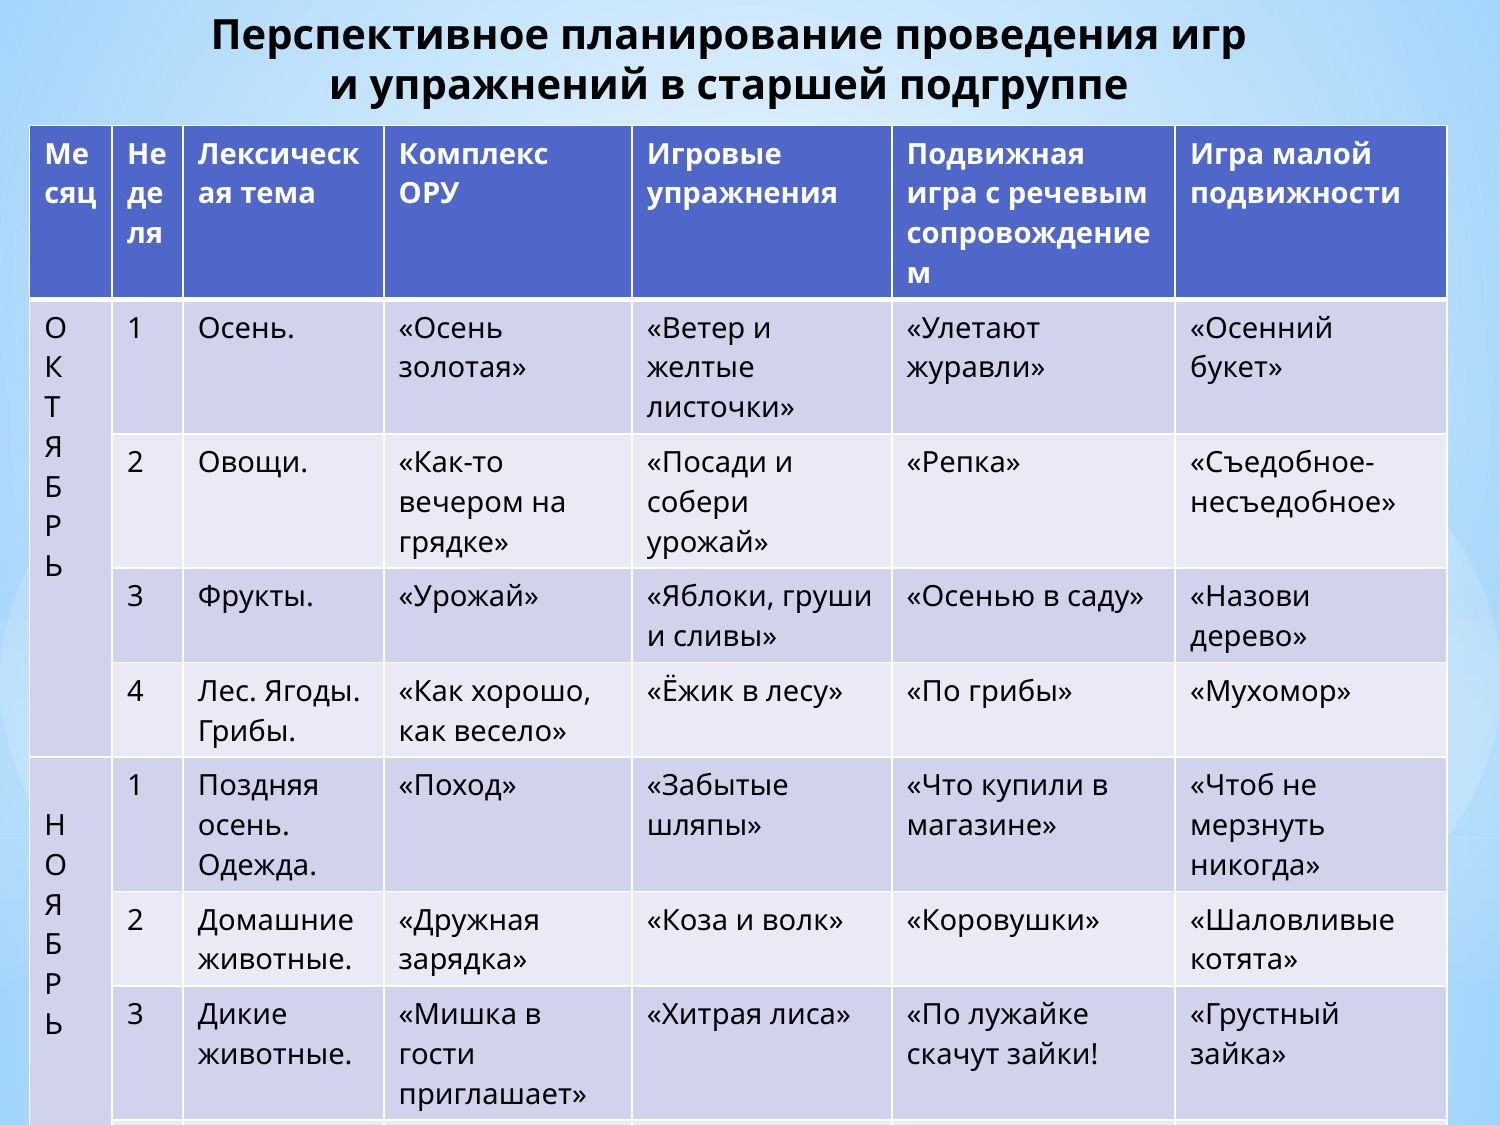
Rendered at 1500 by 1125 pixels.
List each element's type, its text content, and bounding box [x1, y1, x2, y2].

table_cell 1 [113, 758, 182, 891]
table_header Ме сяц [30, 126, 111, 297]
table_cell «Хитрая лиса» [633, 987, 891, 1119]
table_cell «Шаловливые котята» [1176, 892, 1446, 985]
table_cell «Мухомор» [1176, 663, 1446, 756]
table_cell «Репка» [893, 435, 1174, 567]
table_cell Овощи. [184, 435, 383, 567]
table_cell 3 [113, 987, 182, 1119]
table_cell «Яблоки, груши и сливы» [633, 569, 891, 662]
table_header Комплекс ОРУ [385, 126, 631, 297]
table_header Игровые упражнения [633, 126, 891, 297]
table_cell «Коровушки» [893, 892, 1174, 985]
table_cell «Звонкие ложки» [1176, 1121, 1446, 1125]
table_cell 2 [113, 892, 182, 985]
table_cell «Ветер и желтые листочки» [633, 302, 891, 433]
table_cell «Как-то вечером на грядке» [385, 435, 631, 567]
table_cell «Осенний букет» [1176, 302, 1446, 433]
table_cell «Посади и собери урожай» [633, 435, 891, 567]
table_header Лексическая тема [184, 126, 383, 297]
table_cell Поздняя осень. Одежда. [184, 758, 383, 891]
title Перспективное планирование проведения игр и упражнений в старшей подгруппе [194, 0, 1264, 125]
table_cell «Трали-вали» [893, 1121, 1174, 1125]
table_cell «Что купили в магазине» [893, 758, 1174, 891]
table_cell О К Т Я Б Р Ь [30, 302, 111, 756]
table_cell «Чашки, ложки, самовары» [633, 1121, 891, 1125]
table_cell Н О Я Б Р Ь [30, 758, 111, 1125]
table_cell «По лужайке скачут зайки! [893, 987, 1174, 1119]
table_cell «Урожай» [385, 569, 631, 662]
table_cell «Осень золотая» [385, 302, 631, 433]
table_cell «Коза и волк» [633, 892, 891, 985]
table_cell Домашние животные. [184, 892, 383, 985]
table_cell «Чтоб не мерзнуть никогда» [1176, 758, 1446, 891]
table_cell «Забытые шляпы» [633, 758, 891, 891]
table_cell Осень. [184, 302, 383, 433]
table_cell «Съедобное-несъедобное» [1176, 435, 1446, 567]
table_cell 1 [113, 302, 182, 433]
table_cell «Как хорошо, как весело» [385, 663, 631, 756]
table_header Игра малой подвижности [1176, 126, 1446, 297]
table_cell Дикие животные. [184, 987, 383, 1119]
table_header Подвижная игра с речевым сопровождением [893, 126, 1174, 297]
table_cell 2 [113, 435, 182, 567]
table_cell Посуда. [184, 1121, 383, 1125]
table_header Неделя [113, 126, 182, 297]
table_cell «Ёжик в лесу» [633, 663, 891, 756]
table_cell «Осенью в саду» [893, 569, 1174, 662]
table_cell 4 [113, 663, 182, 756]
table_cell «По грибы» [893, 663, 1174, 756]
table_cell 4 [113, 1121, 182, 1125]
table_cell Лес. Ягоды. Грибы. [184, 663, 383, 756]
table_cell Фрукты. [184, 569, 383, 662]
table_cell «Обед мы с бабушкой сварили [385, 1121, 631, 1125]
table_cell «Назови дерево» [1176, 569, 1446, 662]
table_cell «Улетают журавли» [893, 302, 1174, 433]
table_cell «Грустный зайка» [1176, 987, 1446, 1119]
table_cell «Мишка в гости приглашает» [385, 987, 631, 1119]
table_cell 3 [113, 569, 182, 662]
table_cell «Поход» [385, 758, 631, 891]
table_cell «Дружная зарядка» [385, 892, 631, 985]
